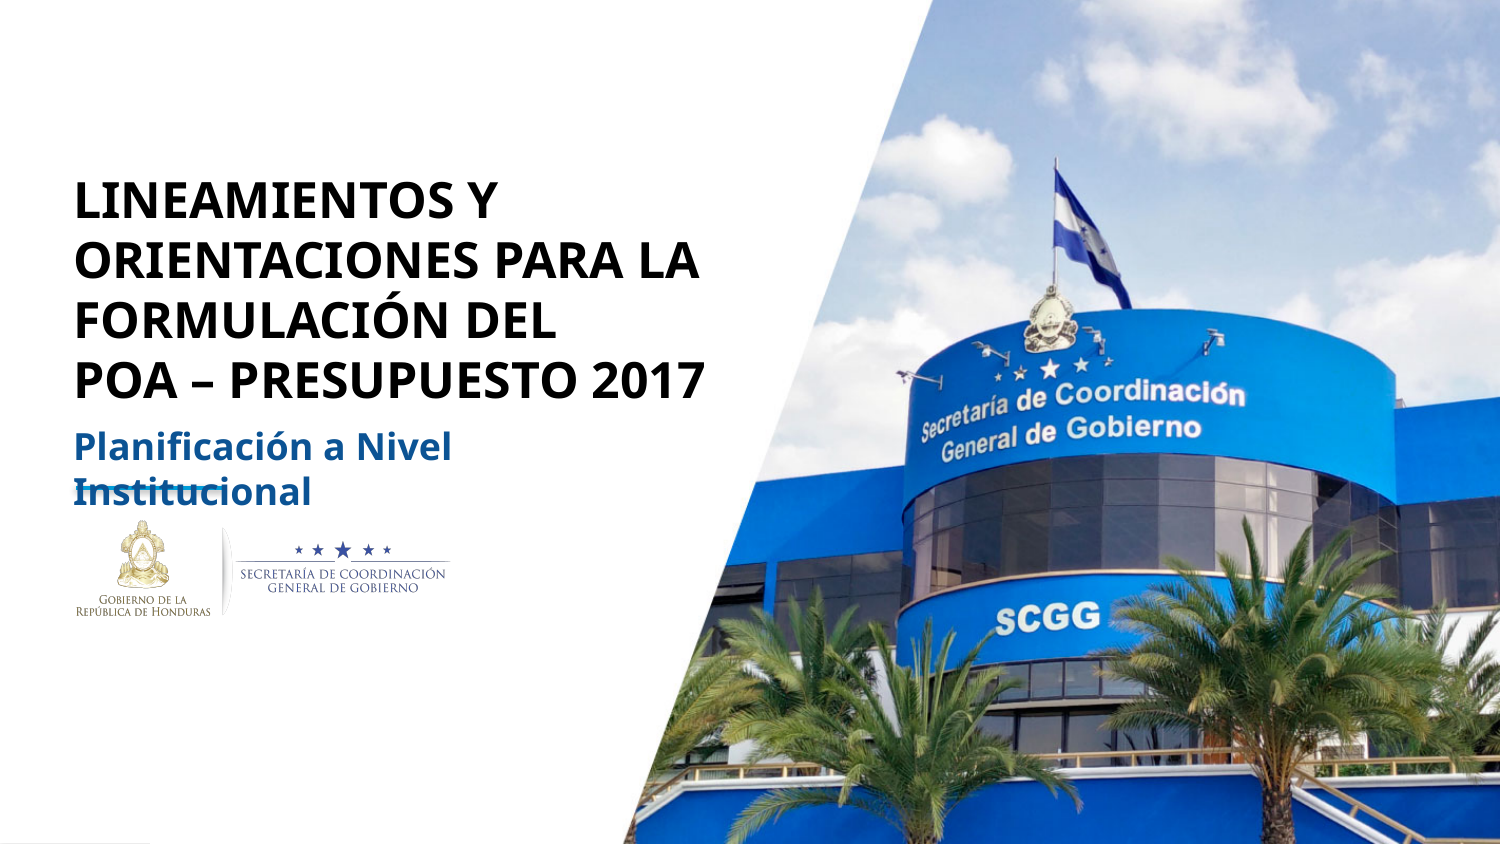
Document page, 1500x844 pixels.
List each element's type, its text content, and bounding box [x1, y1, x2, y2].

text_box Planificación a Nivel Institucional [73, 415, 144, 520]
text_box LINEAMIENTOS Y ORIENTACIONES PARA LA FORMULACIÓN DEL POA – PRESUPUESTO 2017 [73, 160, 144, 415]
picture [75, 0, 1500, 844]
